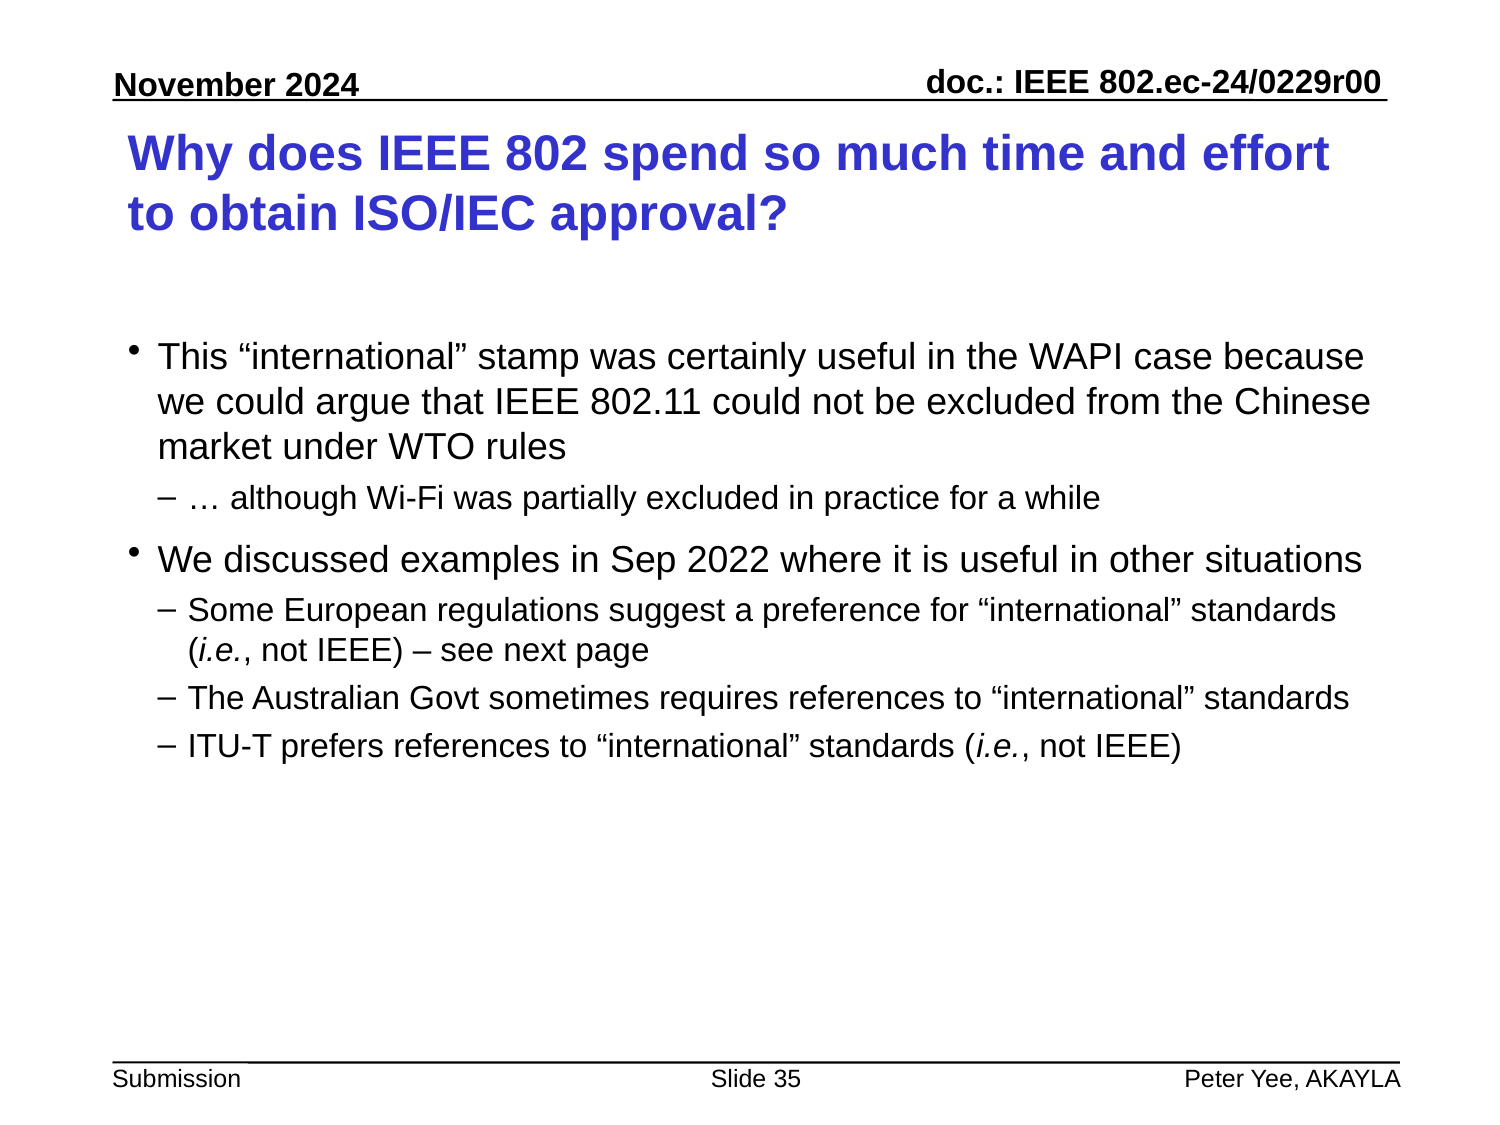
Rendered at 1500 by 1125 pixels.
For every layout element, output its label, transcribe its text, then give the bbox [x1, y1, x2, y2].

slide_number Slide 35 [709, 1061, 803, 1093]
list This “international” stamp was certainly useful in the WAPI case because we could argue that IEEE 802.11 could not be excluded from the Chinese market under WTO rules … although Wi-Fi was partially excluded in practice for a while We discussed examples in Sep 2022 where it is useful in other situations Some European regulations suggest a preference for “international” standards (i.e., not IEEE) – see next page The Australian Govt sometimes requires references to “international” standards ITU-T prefers references to “international” standards (i.e., not IEEE) [112, 324, 1388, 1000]
footer Peter Yee, AKAYLA [1183, 1061, 1402, 1093]
title Why does IEEE 802 spend so much time and effort to obtain ISO/IEC approval? [112, 112, 1388, 288]
